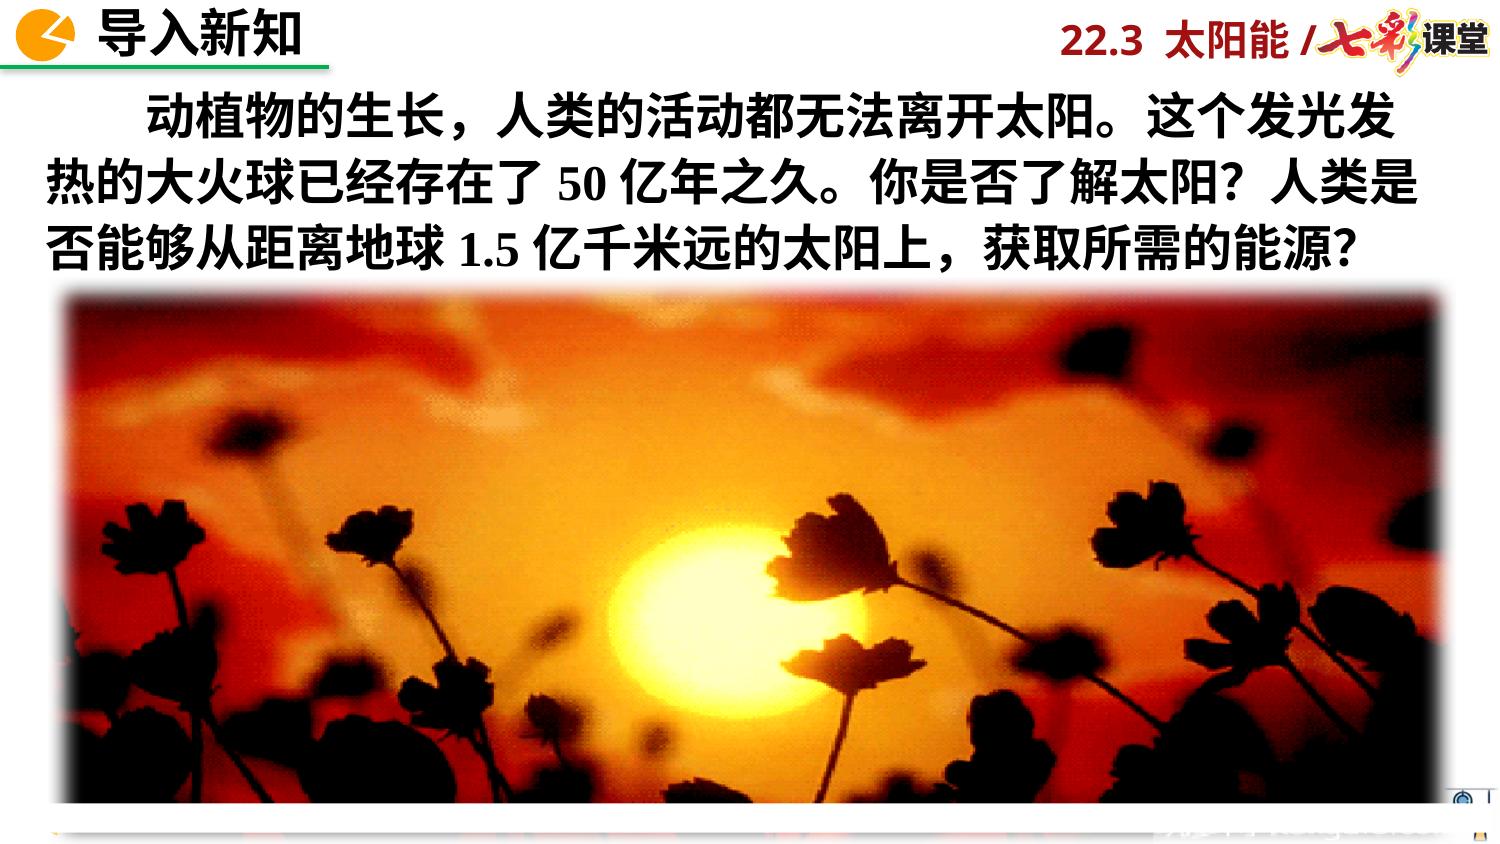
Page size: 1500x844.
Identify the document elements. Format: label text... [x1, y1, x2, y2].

text_box 动植物的生长，人类的活动都无法离开太阳。这个发光发热的大火球已经存在了50亿年之久。你是否了解太阳？人类是否能够从距离地球1.5亿千米远的太阳上，获取所需的能源？ [30, 70, 1445, 277]
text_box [30, 277, 1492, 844]
picture [1313, 7, 1492, 77]
